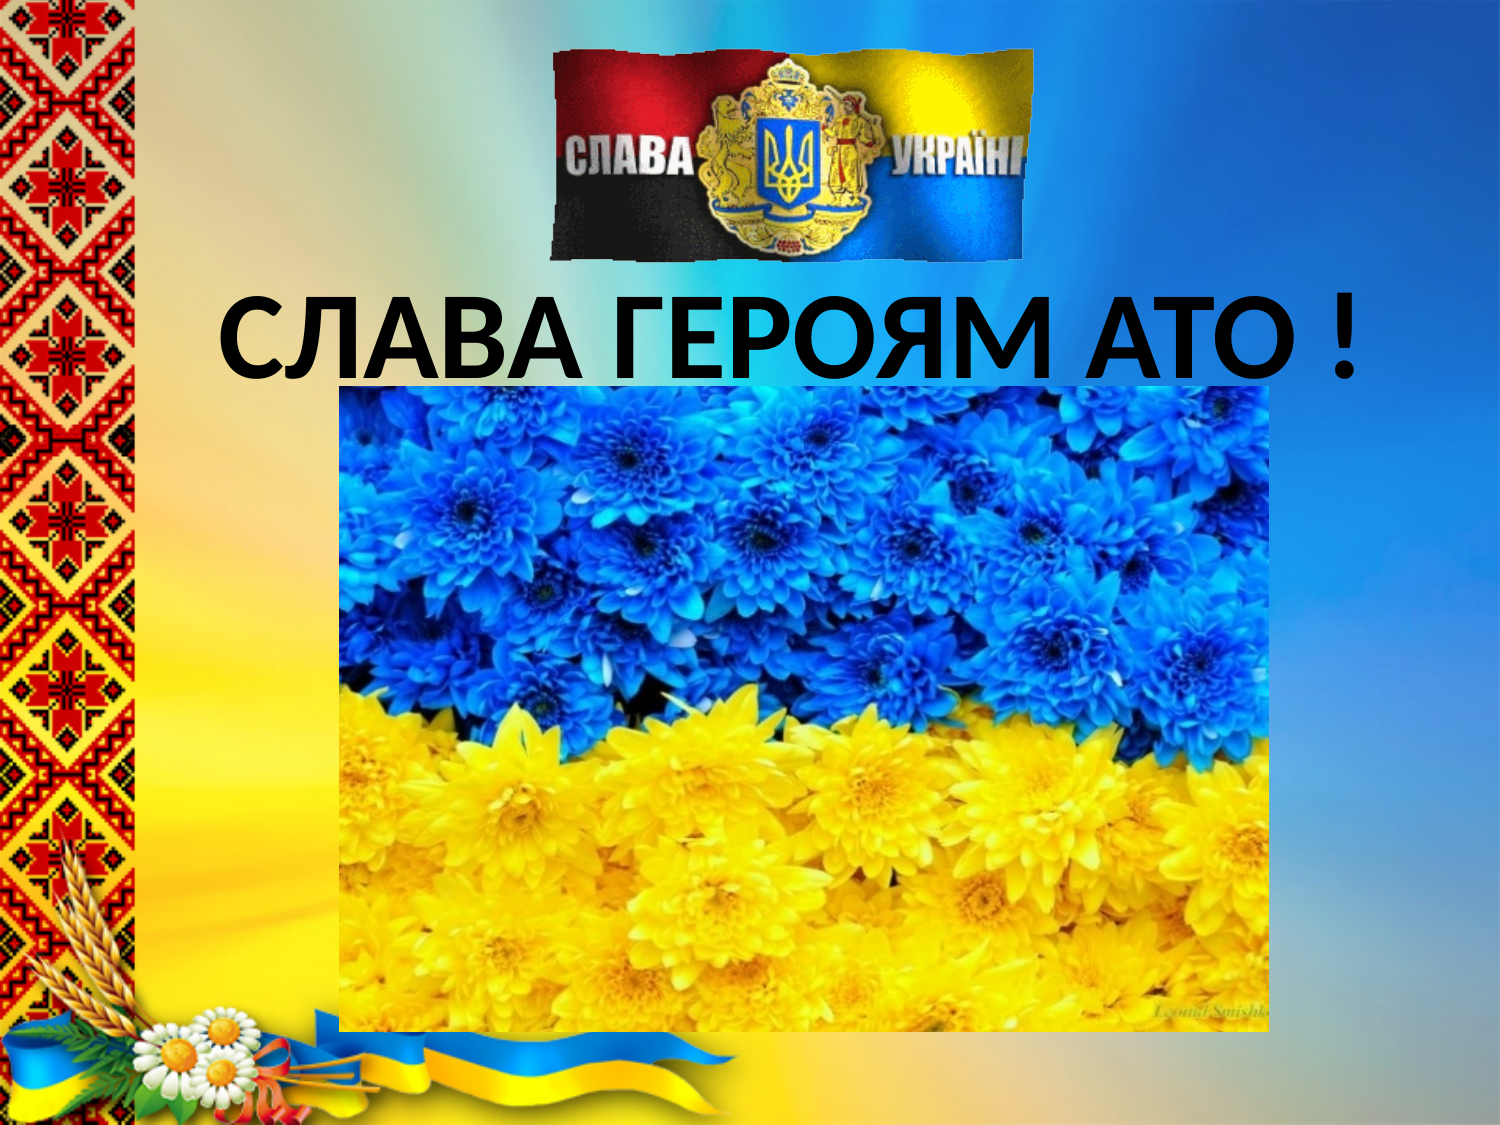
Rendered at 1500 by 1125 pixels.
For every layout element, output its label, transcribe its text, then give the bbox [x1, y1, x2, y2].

title СЛАВА ГЕРОЯМ АТО ! [75, 210, 1425, 446]
picture [0, 0, 1500, 1125]
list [339, 386, 1269, 1032]
